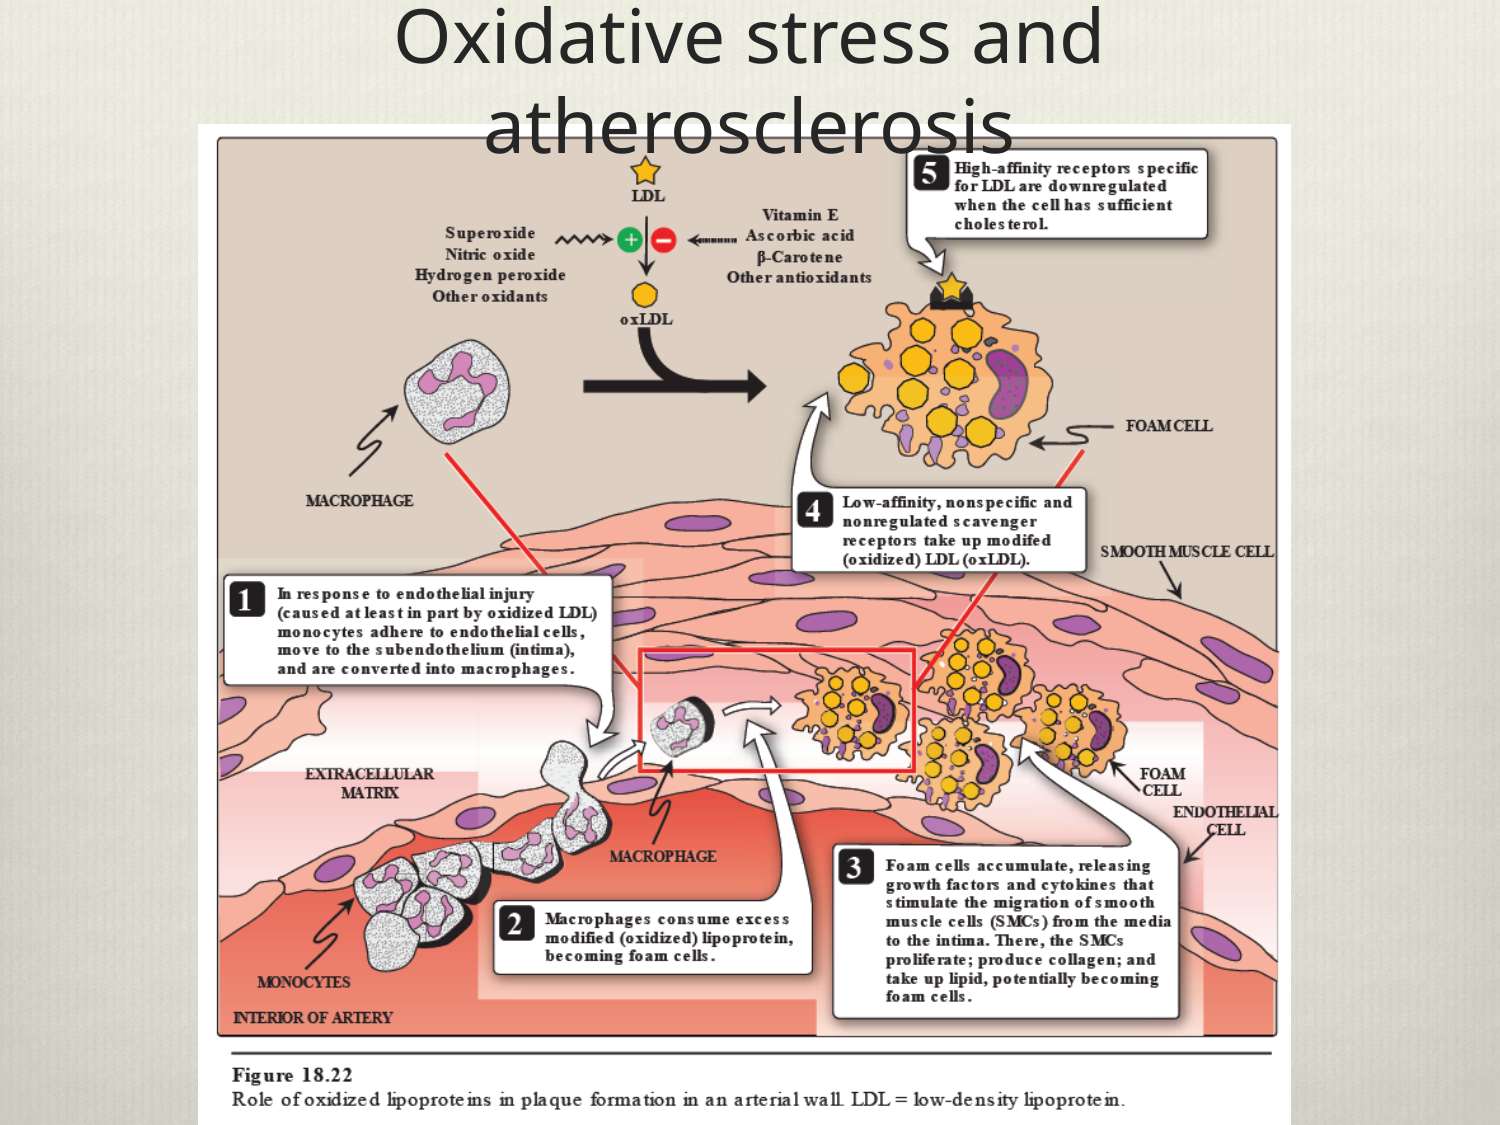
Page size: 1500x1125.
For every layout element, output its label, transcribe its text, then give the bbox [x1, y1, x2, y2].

title Oxidative stress and atherosclerosis [119, 15, 1381, 141]
picture [197, 123, 1292, 1125]
